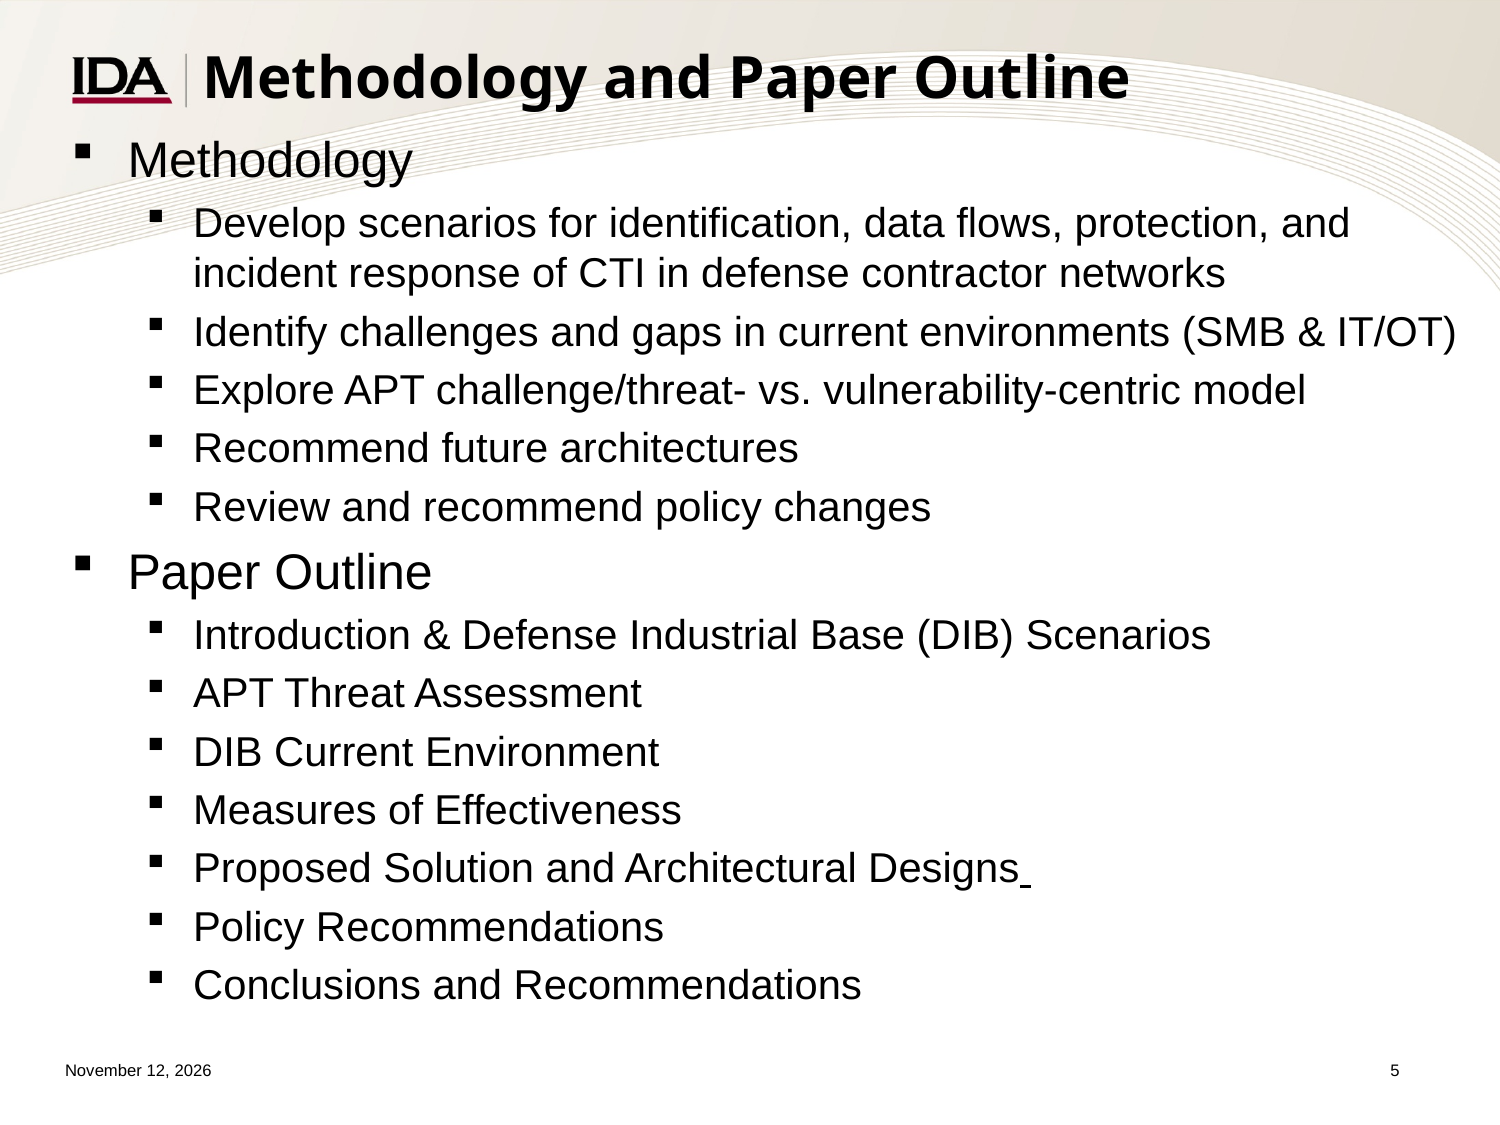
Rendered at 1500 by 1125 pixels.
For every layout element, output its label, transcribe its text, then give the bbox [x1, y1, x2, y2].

title Methodology and Paper Outline [187, 31, 1363, 119]
list Methodology Develop scenarios for identification, data flows, protection, and incident response of CTI in defense contractor networks Identify challenges and gaps in current environments (SMB & IT/OT) Explore APT challenge/threat- vs. vulnerability-centric model Recommend future architectures Review and recommend policy changes Paper Outline Introduction & Defense Industrial Base (DIB) Scenarios APT Threat Assessment DIB Current Environment Measures of Effectiveness Proposed Solution and Architectural Designs Policy Recommendations Conclusions and Recommendations [56, 119, 1495, 933]
picture [0, 0, 1500, 322]
slide_number 4 [1101, 1012, 1415, 1088]
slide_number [49, 1012, 363, 1088]
